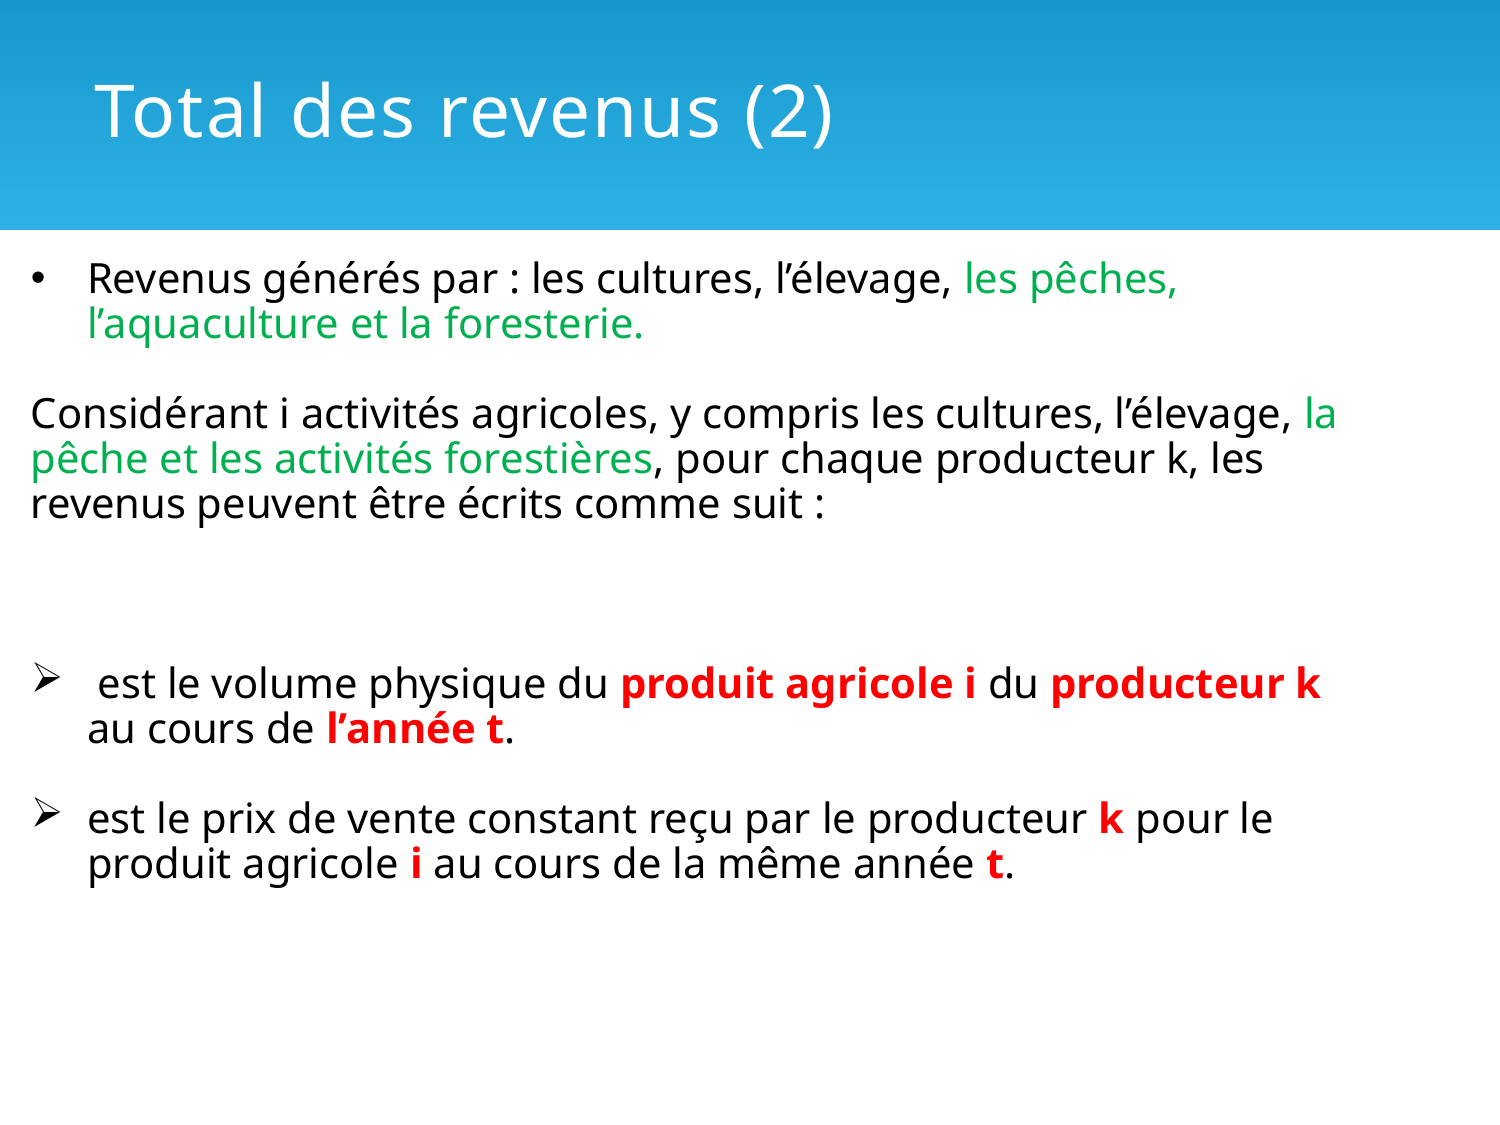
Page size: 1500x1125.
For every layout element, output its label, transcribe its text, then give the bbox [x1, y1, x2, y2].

text_box [0, 0, 1500, 230]
text_box Total des revenus (2) [77, 8, 1409, 219]
